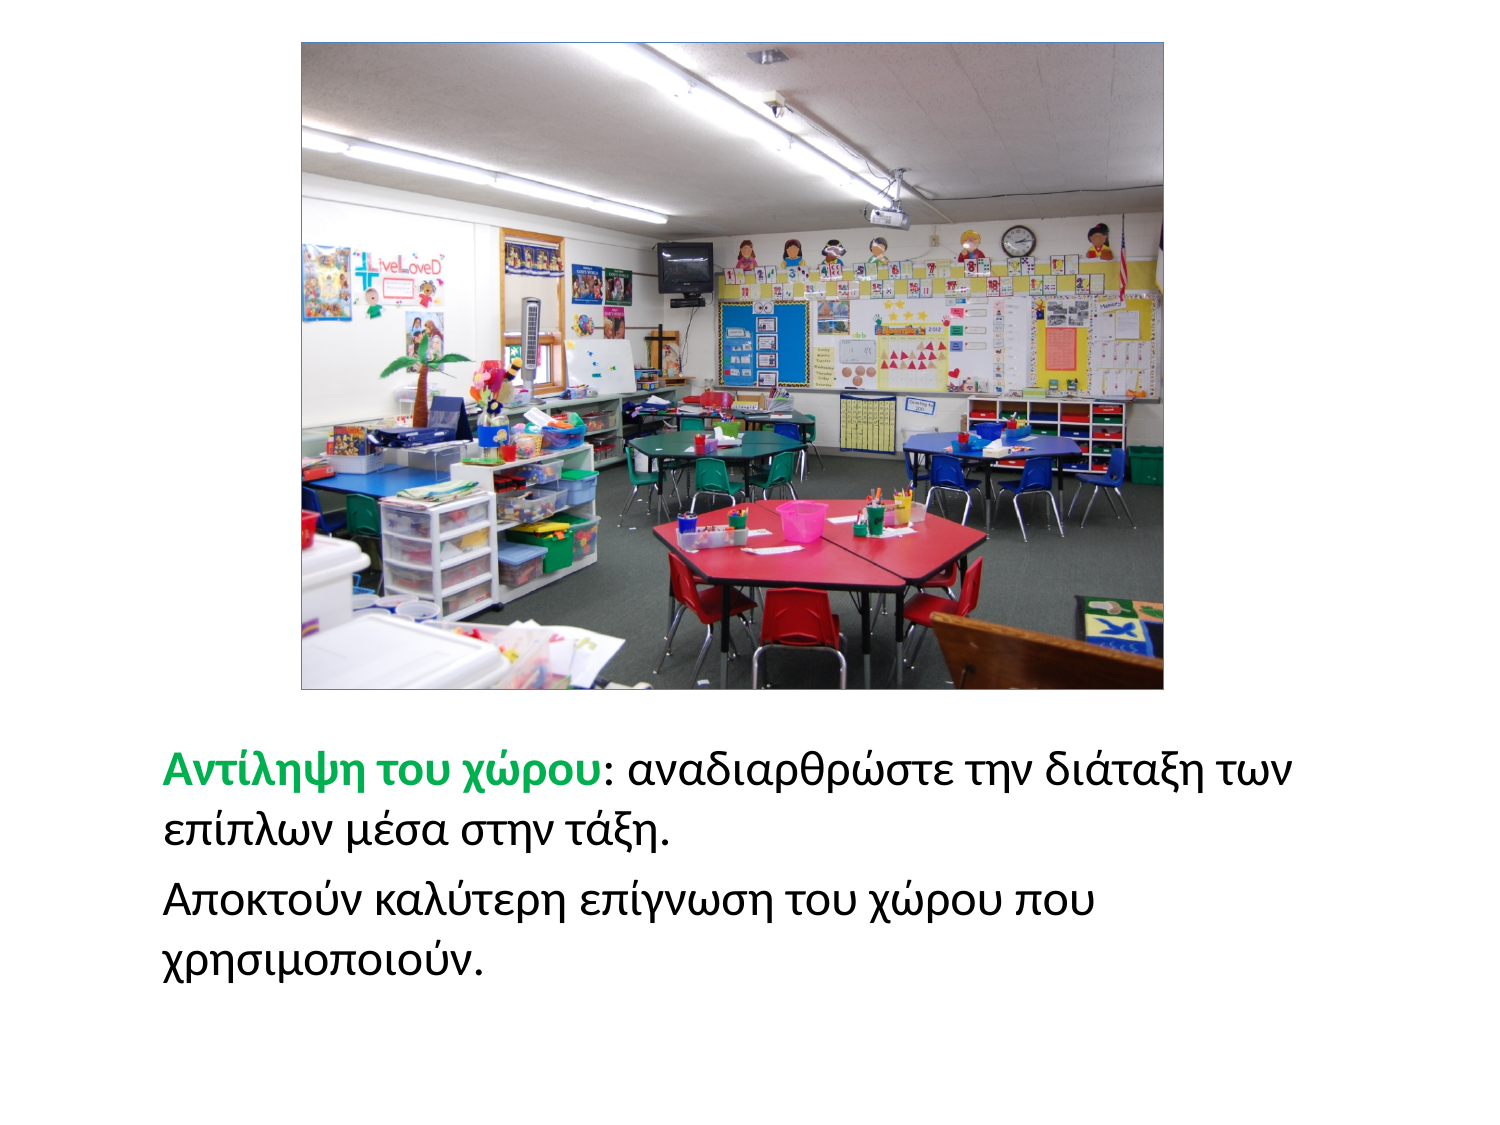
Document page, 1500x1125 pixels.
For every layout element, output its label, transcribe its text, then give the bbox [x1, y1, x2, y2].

list Αντίληψη του χώρου: αναδιαρθρώστε την διάταξη των επίπλων μέσα στην τάξη. Αποκτούν καλύτερη επίγνωση του χώρου που χρησιμοποιούν. [147, 727, 1353, 1013]
picture [300, 42, 1164, 690]
